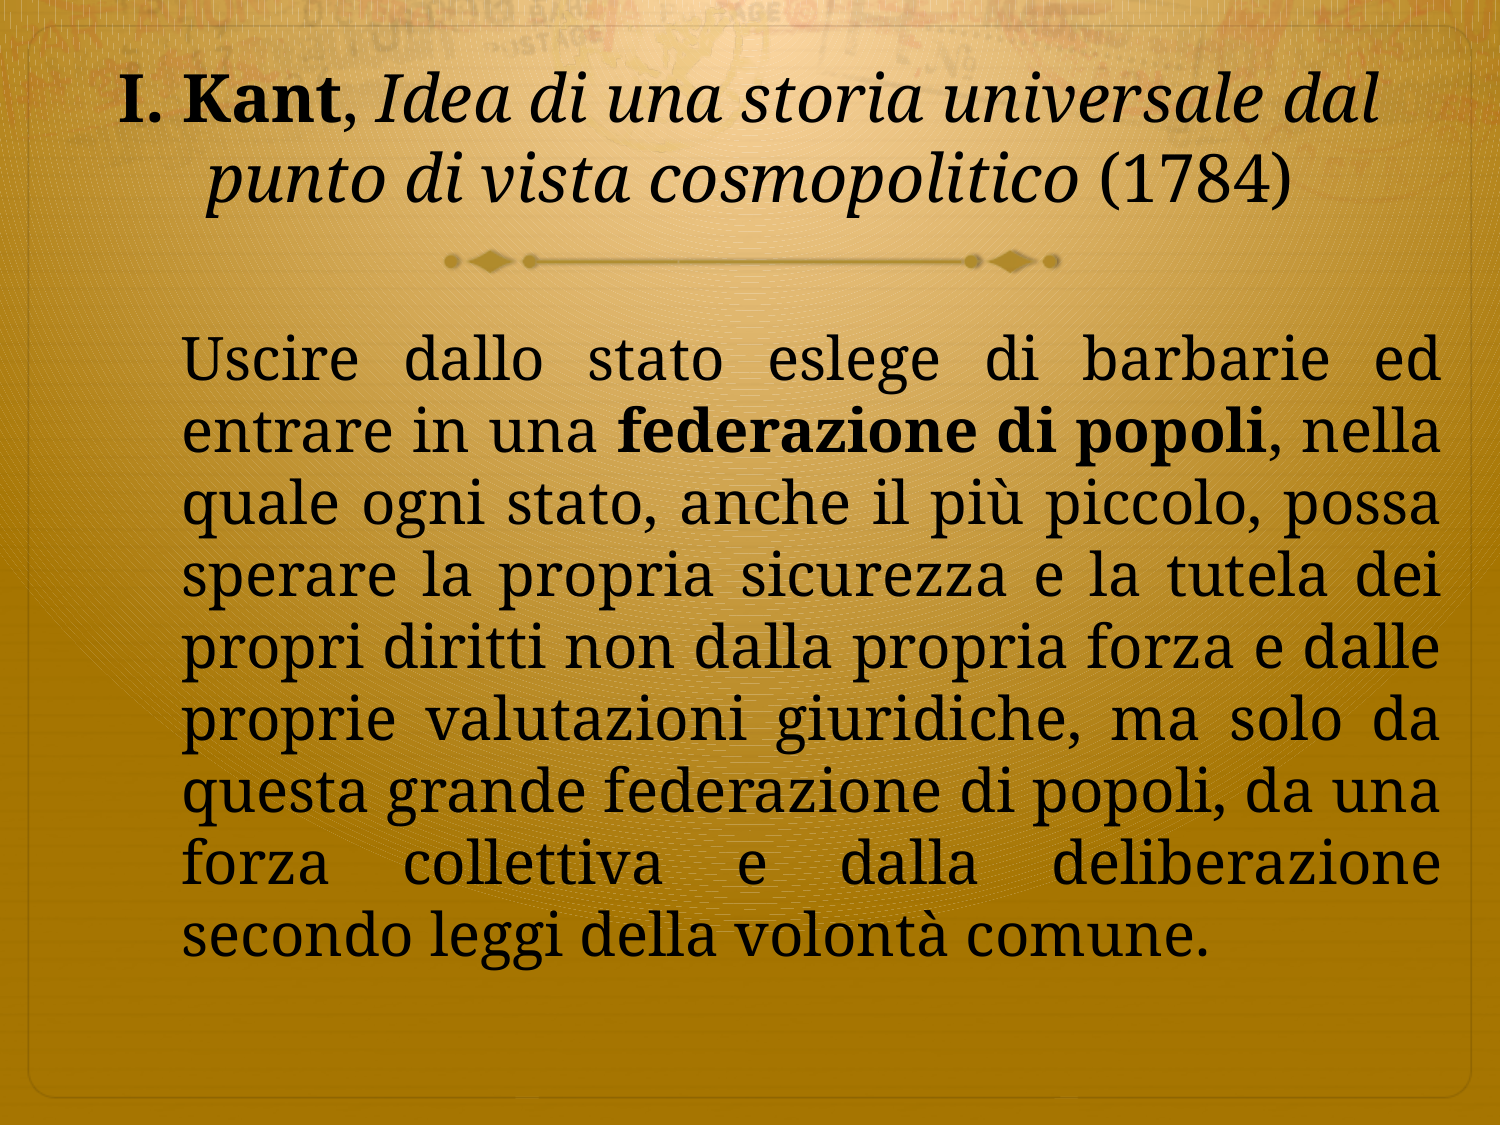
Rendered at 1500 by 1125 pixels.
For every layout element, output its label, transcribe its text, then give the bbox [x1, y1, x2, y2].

picture [0, 0, 1500, 1125]
list Uscire dallo stato eslege di barbarie ed entrare in una federazione di popoli, nella quale ogni stato, anche il più piccolo, possa sperare la propria sicurezza e la tutela dei propri diritti non dalla propria forza e dalle proprie valutazioni giuridiche, ma solo da questa grande federazione di popoli, da una forza collettiva e dalla deliberazione secondo leggi della volontà comune. [93, 312, 1459, 988]
title I. Kant, Idea di una storia universale dal punto di vista cosmopolitico (1784) [93, 42, 1407, 230]
